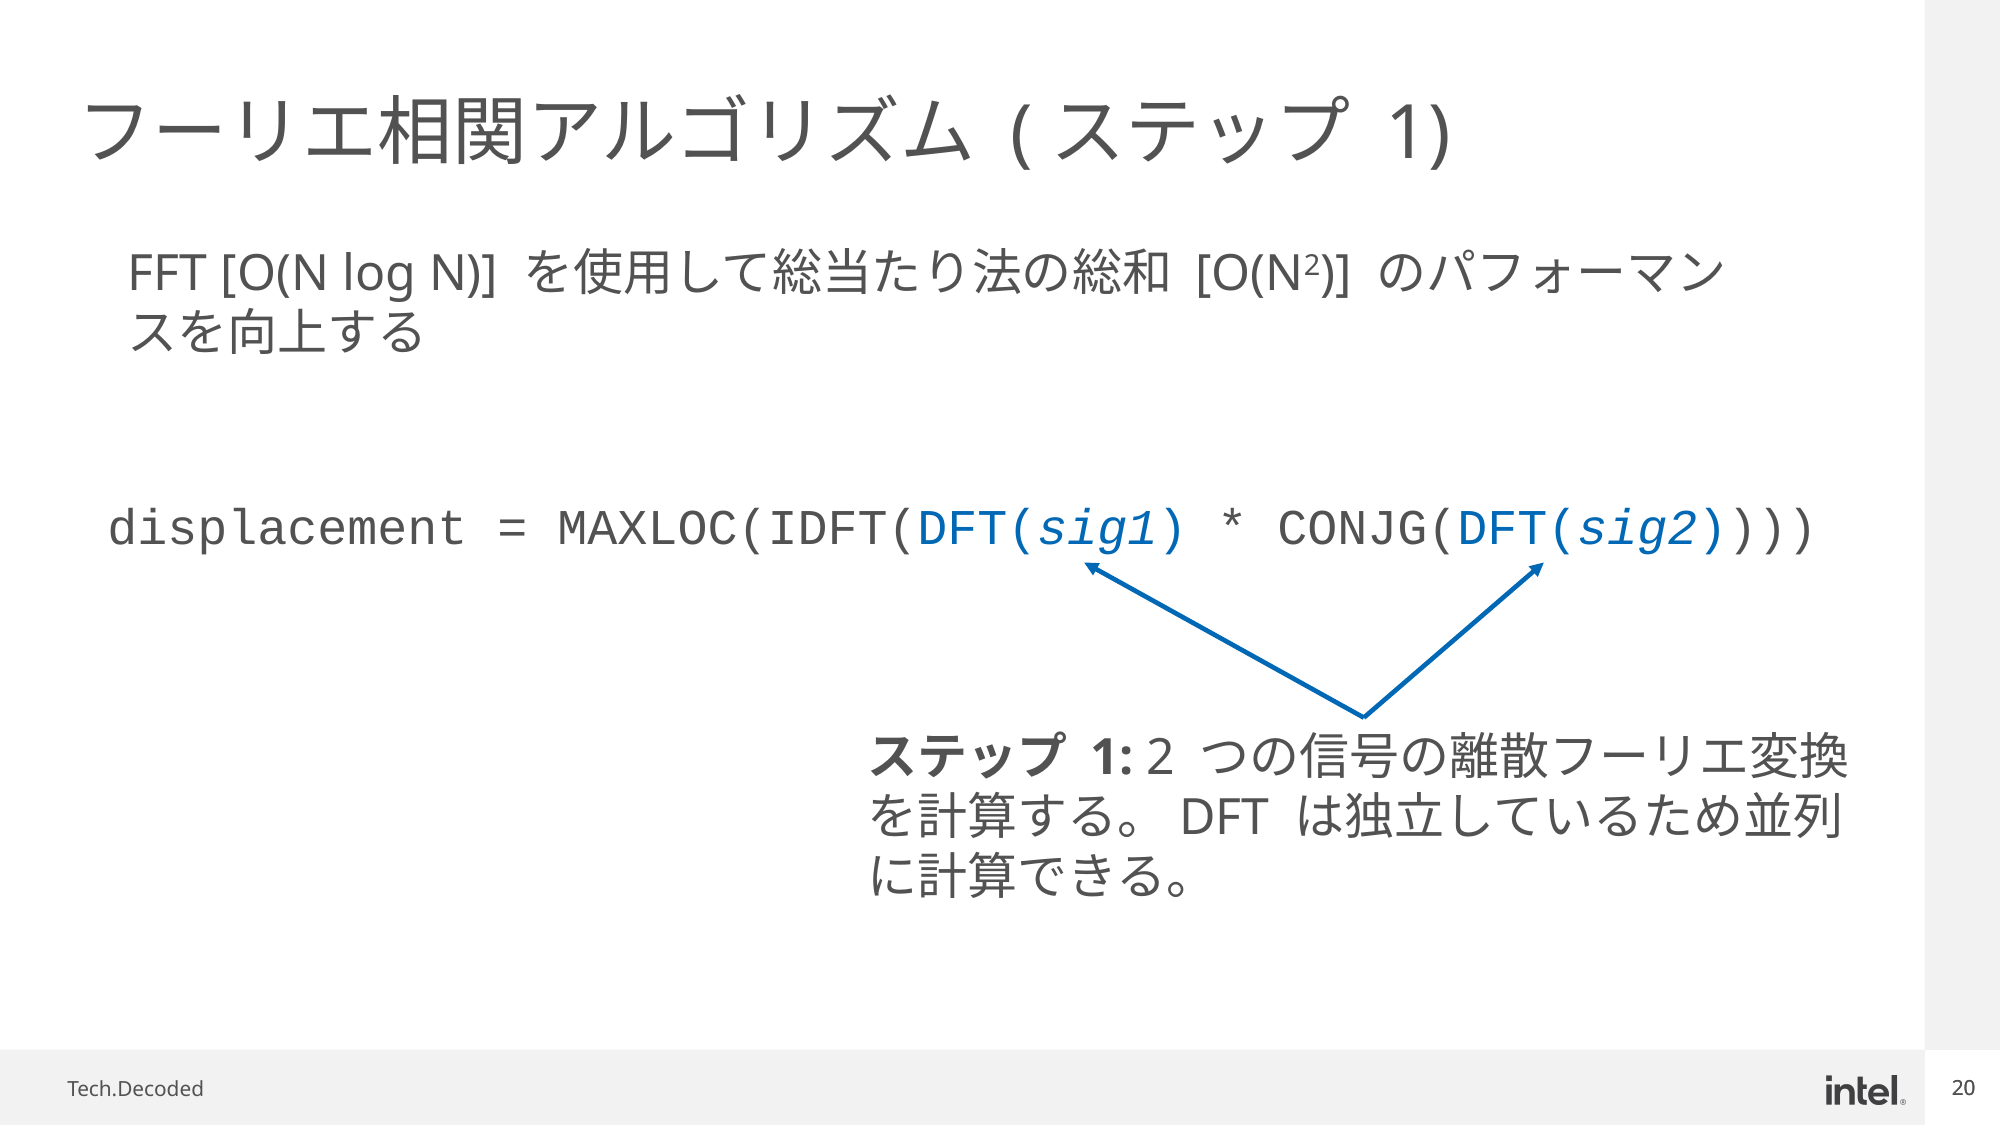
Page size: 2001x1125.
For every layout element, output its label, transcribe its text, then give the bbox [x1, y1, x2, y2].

text_box ステップ 1: 2 つの信号の離散フーリエ変換を計算する。DFT は独立しているため並列に計算できる。 [852, 717, 1876, 913]
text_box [1084, 562, 1363, 718]
text_box displacement = MAXLOC(IDFT(DFT(sig1) * CONJG(DFT(sig2)))) [92, 486, 1833, 562]
picture [1826, 1075, 1906, 1105]
text_box FFT [O(N log N)] を使用して総当たり法の総和 [O(N2)] のパフォーマンスを向上する [113, 233, 1761, 368]
title フーリエ相関アルゴリズム (ステップ 1) [62, 36, 1863, 234]
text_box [1363, 562, 1544, 718]
